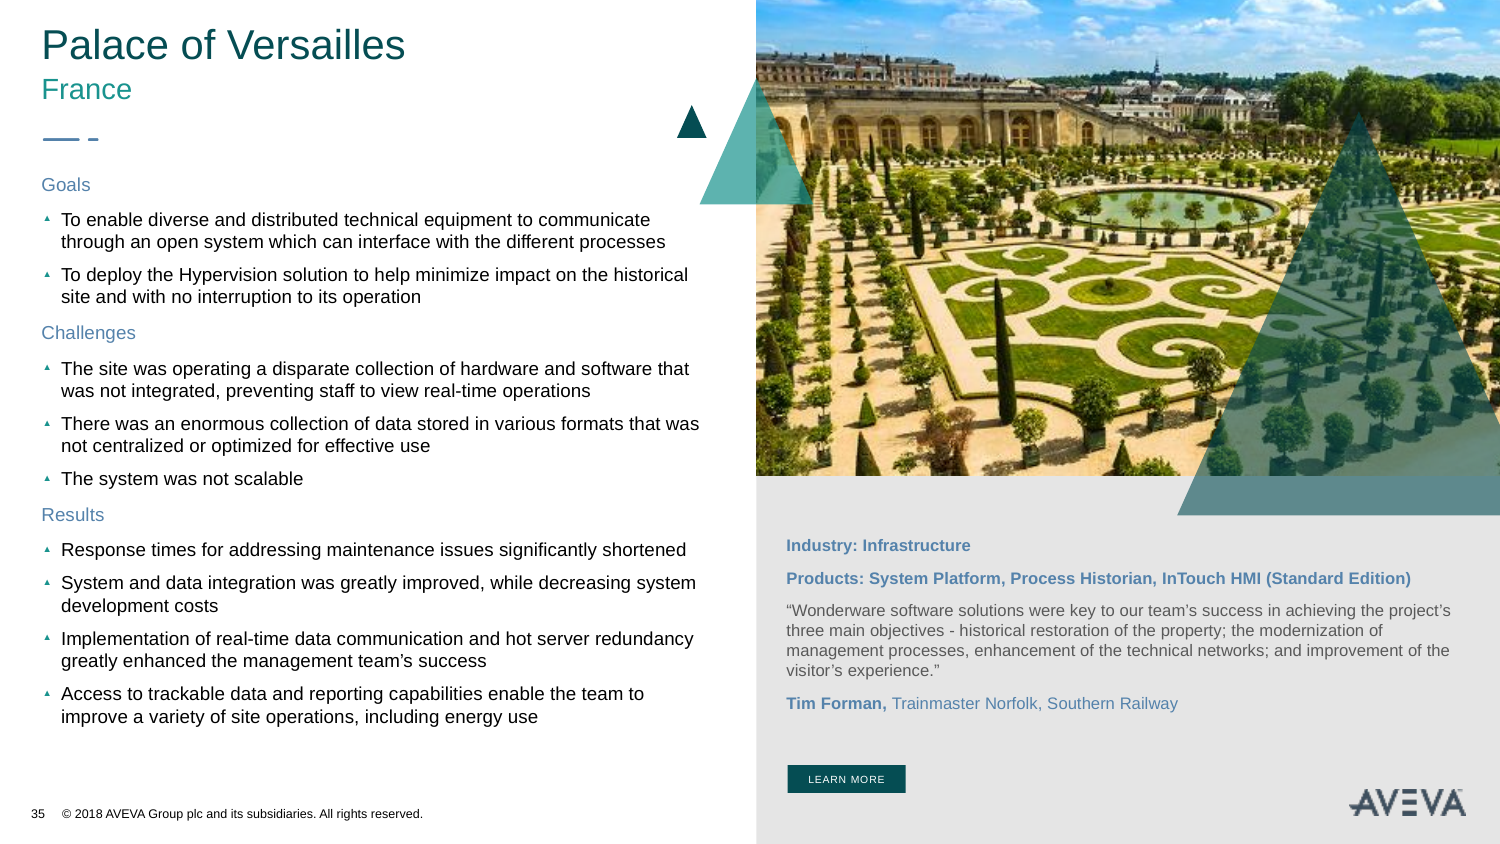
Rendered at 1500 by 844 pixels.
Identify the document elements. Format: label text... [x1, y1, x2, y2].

list Goals To enable diverse and distributed technical equipment to communicate through an open system which can interface with the different processes To deploy the Hypervision solution to help minimize impact on the historical site and with no interruption to its operation Challenges The site was operating a disparate collection of hardware and software that was not integrated, preventing staff to view real-time operations There was an enormous collection of data stored in various formats that was not centralized or optimized for effective use The system was not scalable Results Response times for addressing maintenance issues significantly shortened System and data integration was greatly improved, while decreasing system development costs Implementation of real-time data communication and hot server redundancy greatly enhanced the management team’s success Access to trackable data and reporting capabilities enable the team to improve a variety of site operations, including energy use [41, 172, 707, 734]
list Industry: Infrastructure Products: System Platform, Process Historian, InTouch HMI (Standard Edition) “Wonderware software solutions were key to our team’s success in achieving the project’s three main objectives - historical restoration of the property; the modernization of management processes, enhancement of the technical networks; and improvement of the visitor’s experience.” Tim Forman, Trainmaster Norfolk, Southern Railway [756, 516, 1500, 844]
text_box LEARN MORE [787, 764, 907, 794]
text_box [676, 77, 1500, 516]
picture [756, 0, 1500, 77]
footer © 2018 AVEVA Group plc and its subsidiaries. All rights reserved. [62, 806, 946, 829]
list Palace of Versailles France [41, 30, 657, 127]
